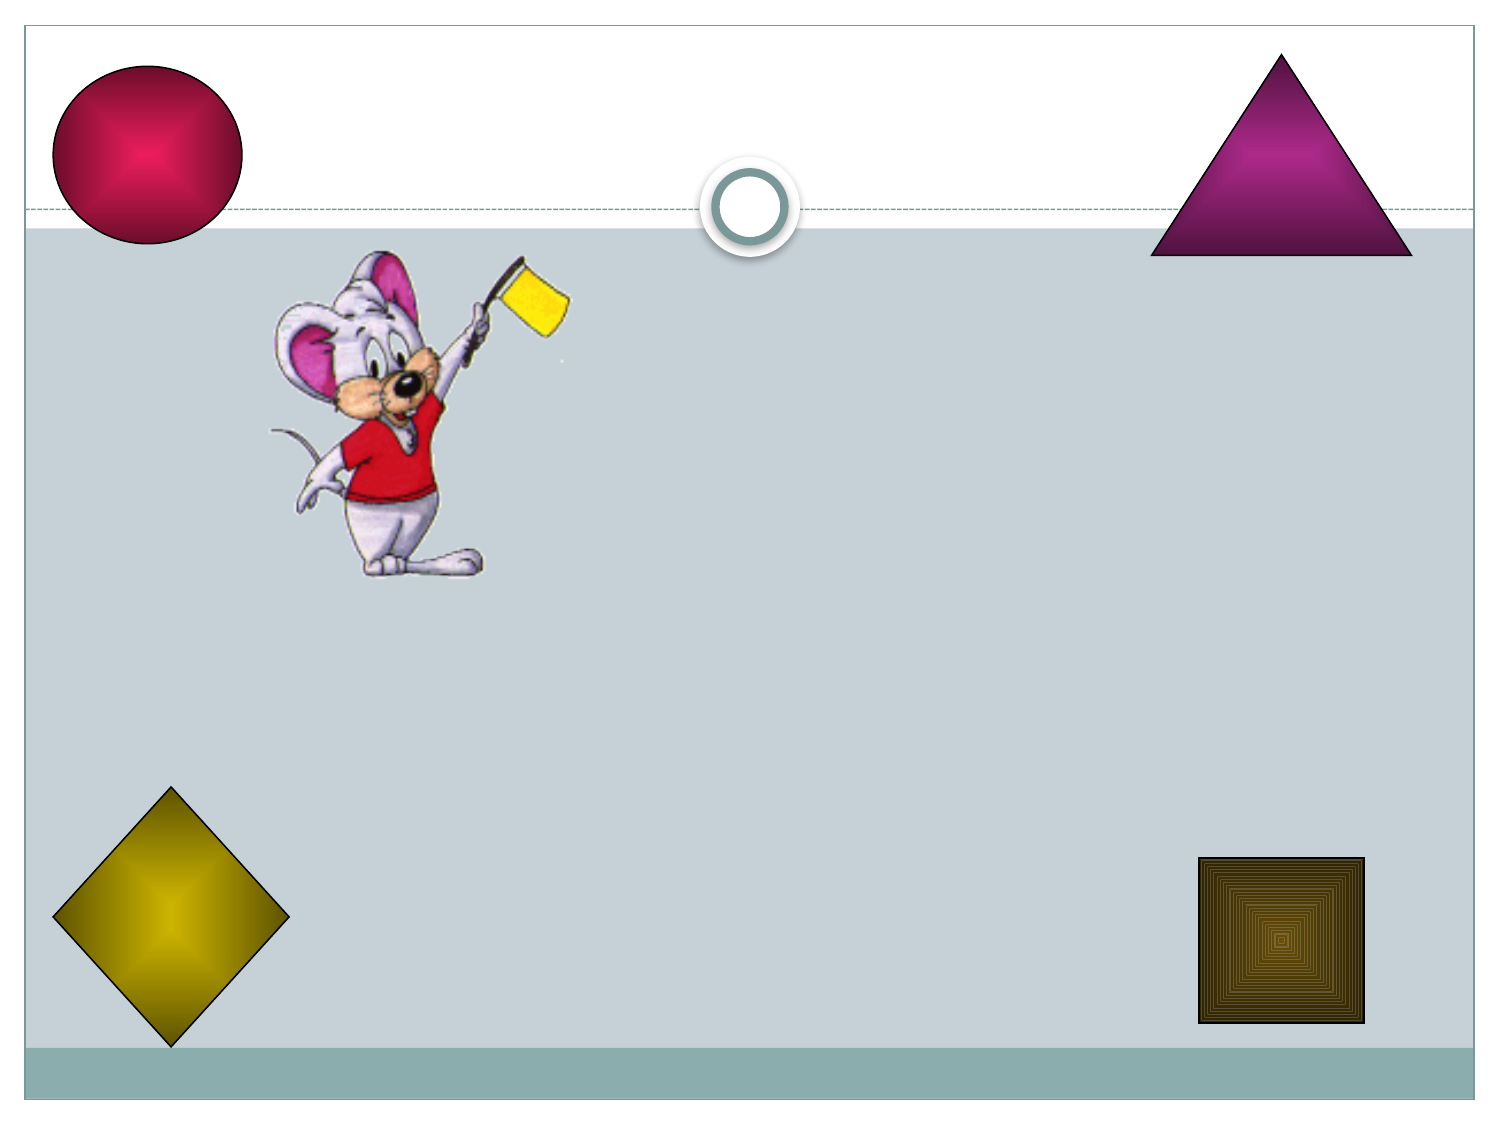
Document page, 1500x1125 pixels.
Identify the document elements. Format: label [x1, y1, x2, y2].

text_box [53, 66, 242, 244]
text_box [53, 786, 290, 1047]
text_box [1198, 857, 1365, 1024]
picture [241, 231, 574, 587]
text_box [1151, 54, 1412, 256]
